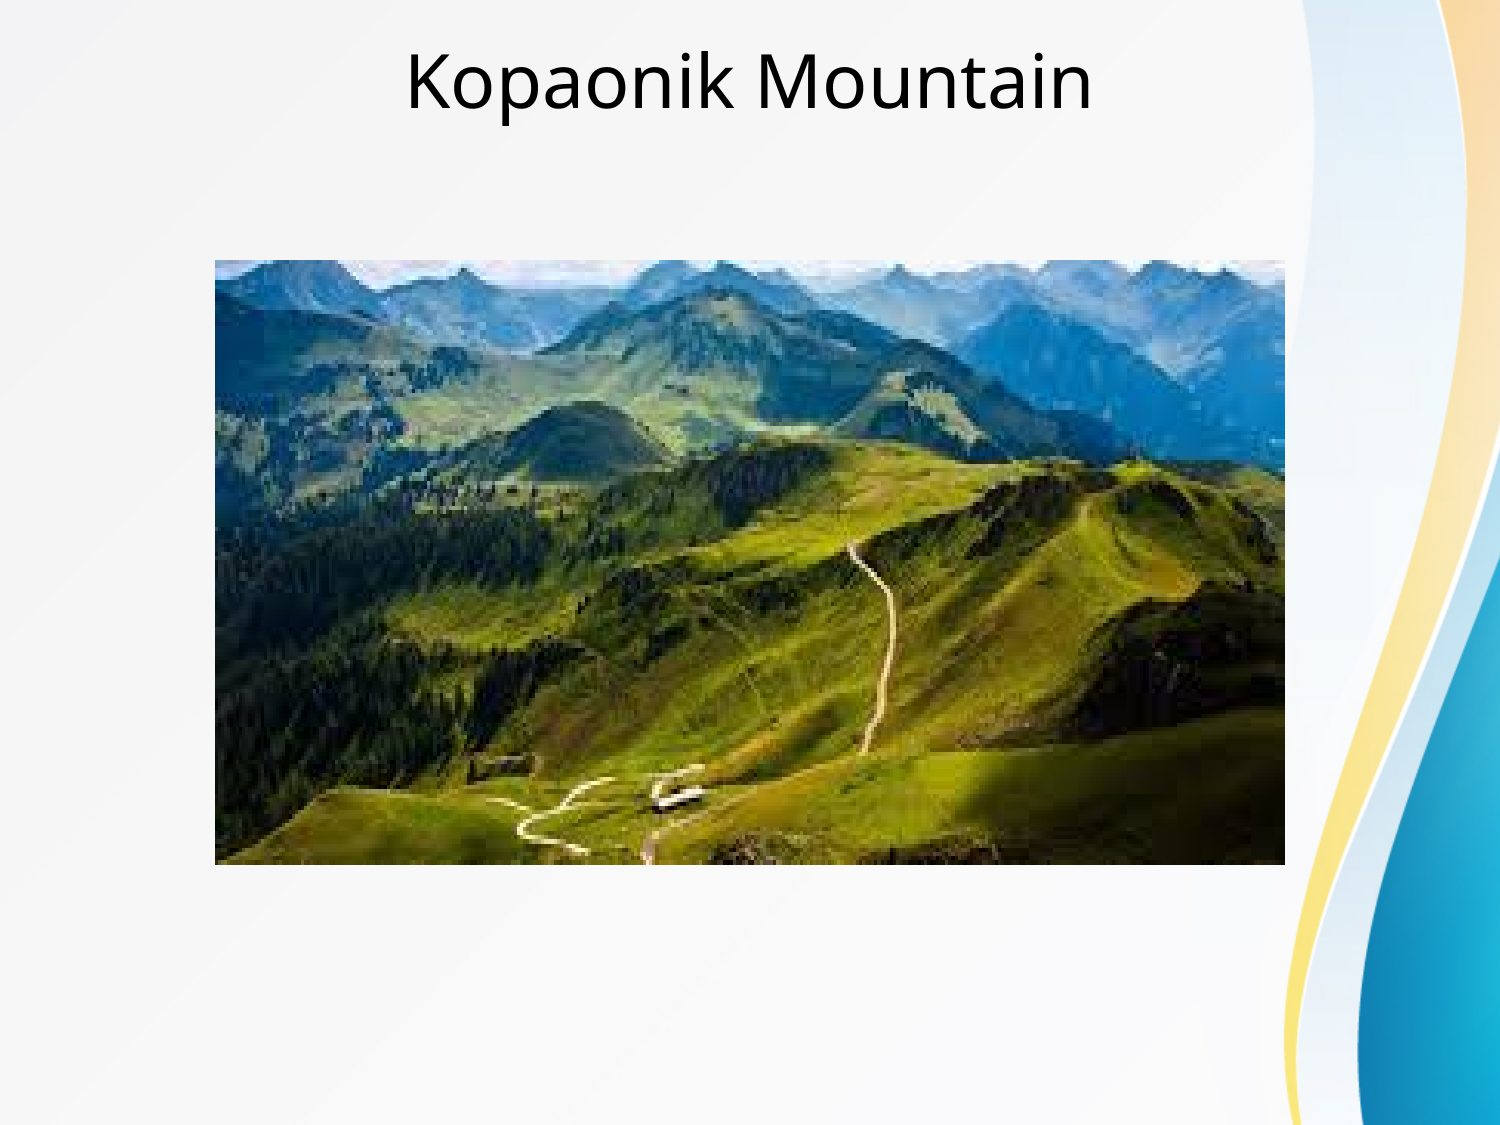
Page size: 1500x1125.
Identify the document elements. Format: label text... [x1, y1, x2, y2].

title Kopaonik Mountain [74, 30, 1426, 127]
picture [0, 0, 1500, 1125]
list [215, 260, 1285, 865]
